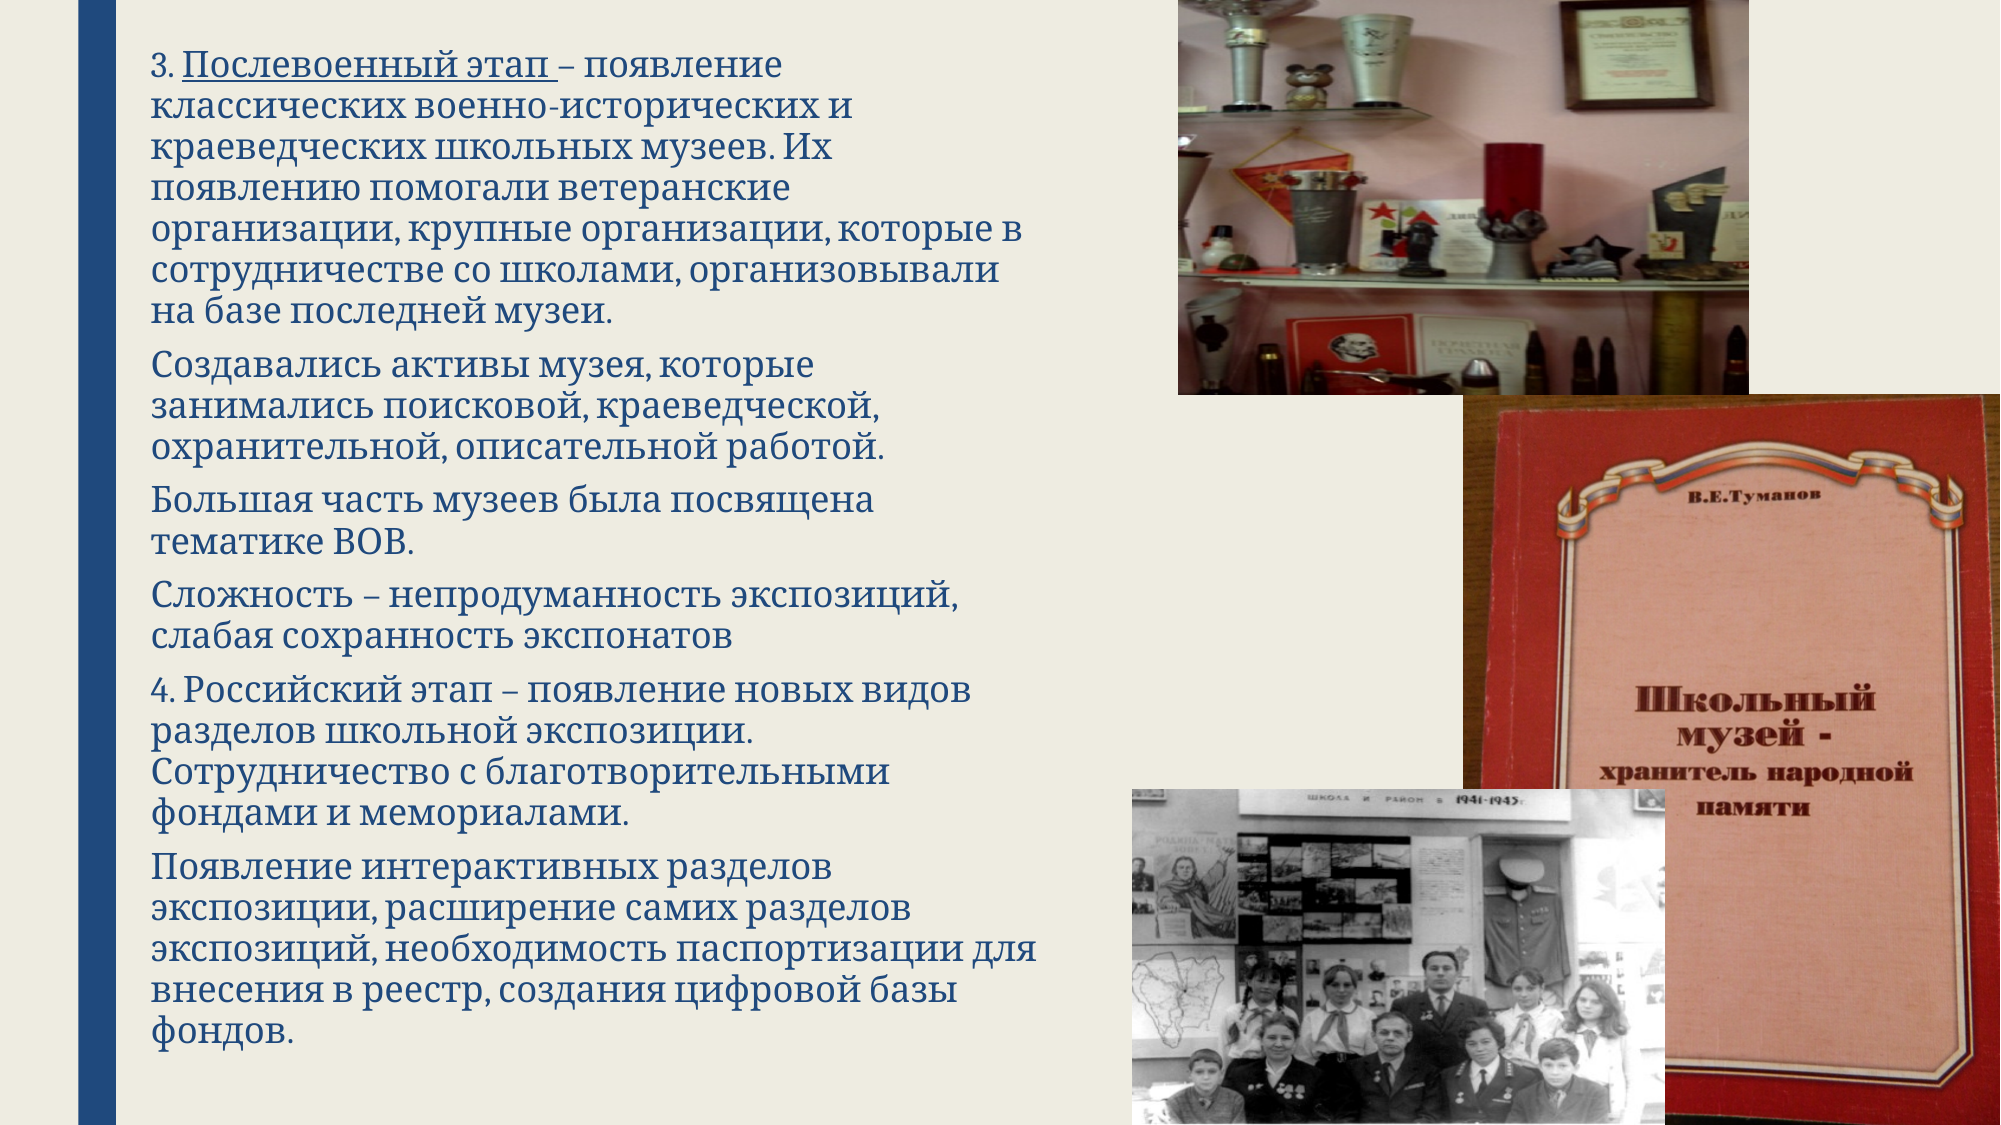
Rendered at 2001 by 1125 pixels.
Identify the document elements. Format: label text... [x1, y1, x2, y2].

picture [1132, 0, 2000, 1125]
list 3. Послевоенный этап – появление классических военно-исторических и краеведческих школьных музеев. Их появлению помогали ветеранские организации, крупные организации, которые в сотрудничестве со школами, организовывали на базе последней музеи. Создавались активы музея, которые занимались поисковой, краеведческой, охранительной, описательной работой. Большая часть музеев была посвящена тематике ВОВ. Сложность – непродуманность экспозиций, слабая сохранность экспонатов 4. Российский этап – появление новых видов разделов школьной экспозиции. Сотрудничество с благотворительными фондами и мемориалами. Появление интерактивных разделов экспозиции, расширение самих разделов экспозиций, необходимость паспортизации для внесения в реестр, создания цифровой базы фондов. [135, 36, 1055, 1125]
